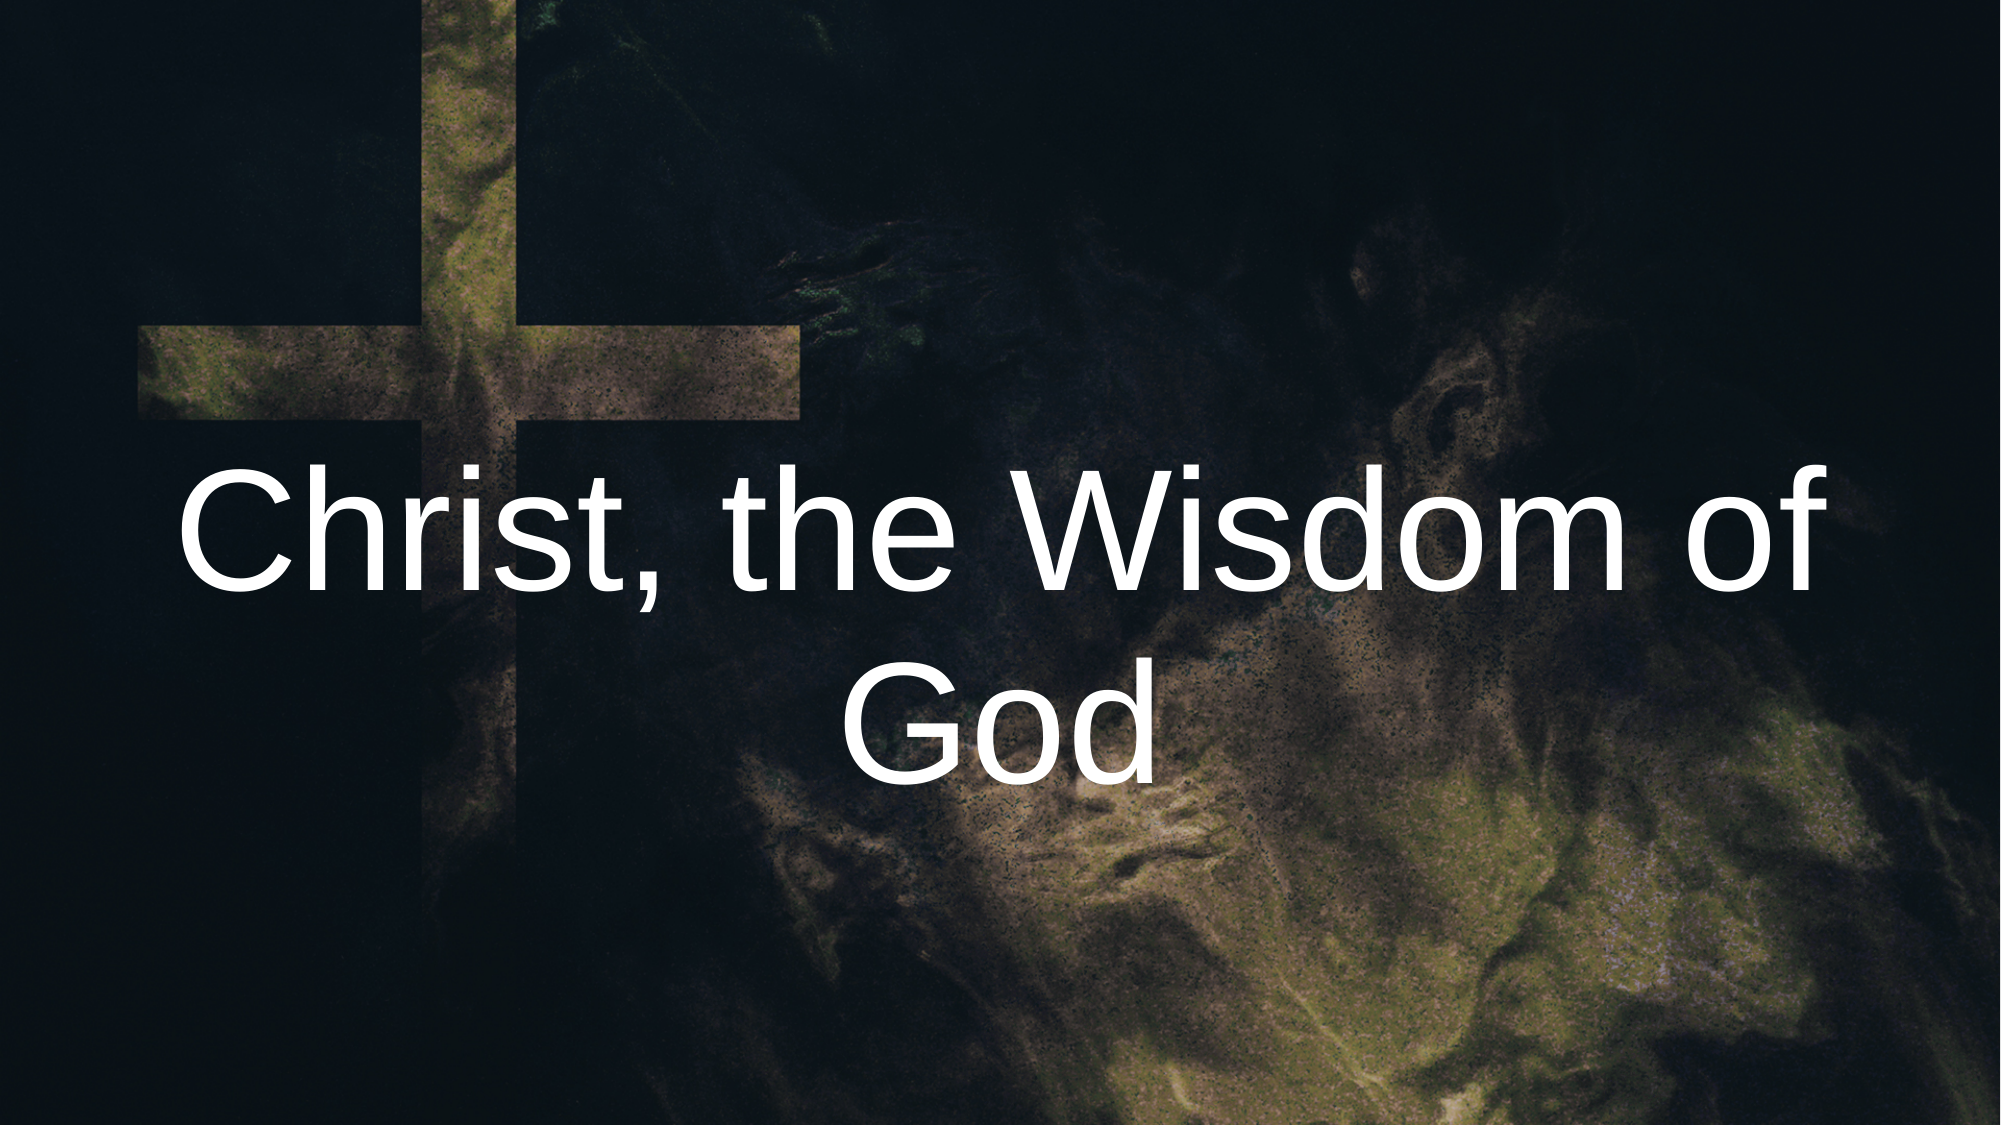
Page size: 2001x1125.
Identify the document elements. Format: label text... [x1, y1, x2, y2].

list Christ, the Wisdom of God [79, 398, 1920, 828]
picture [0, 0, 2001, 1125]
